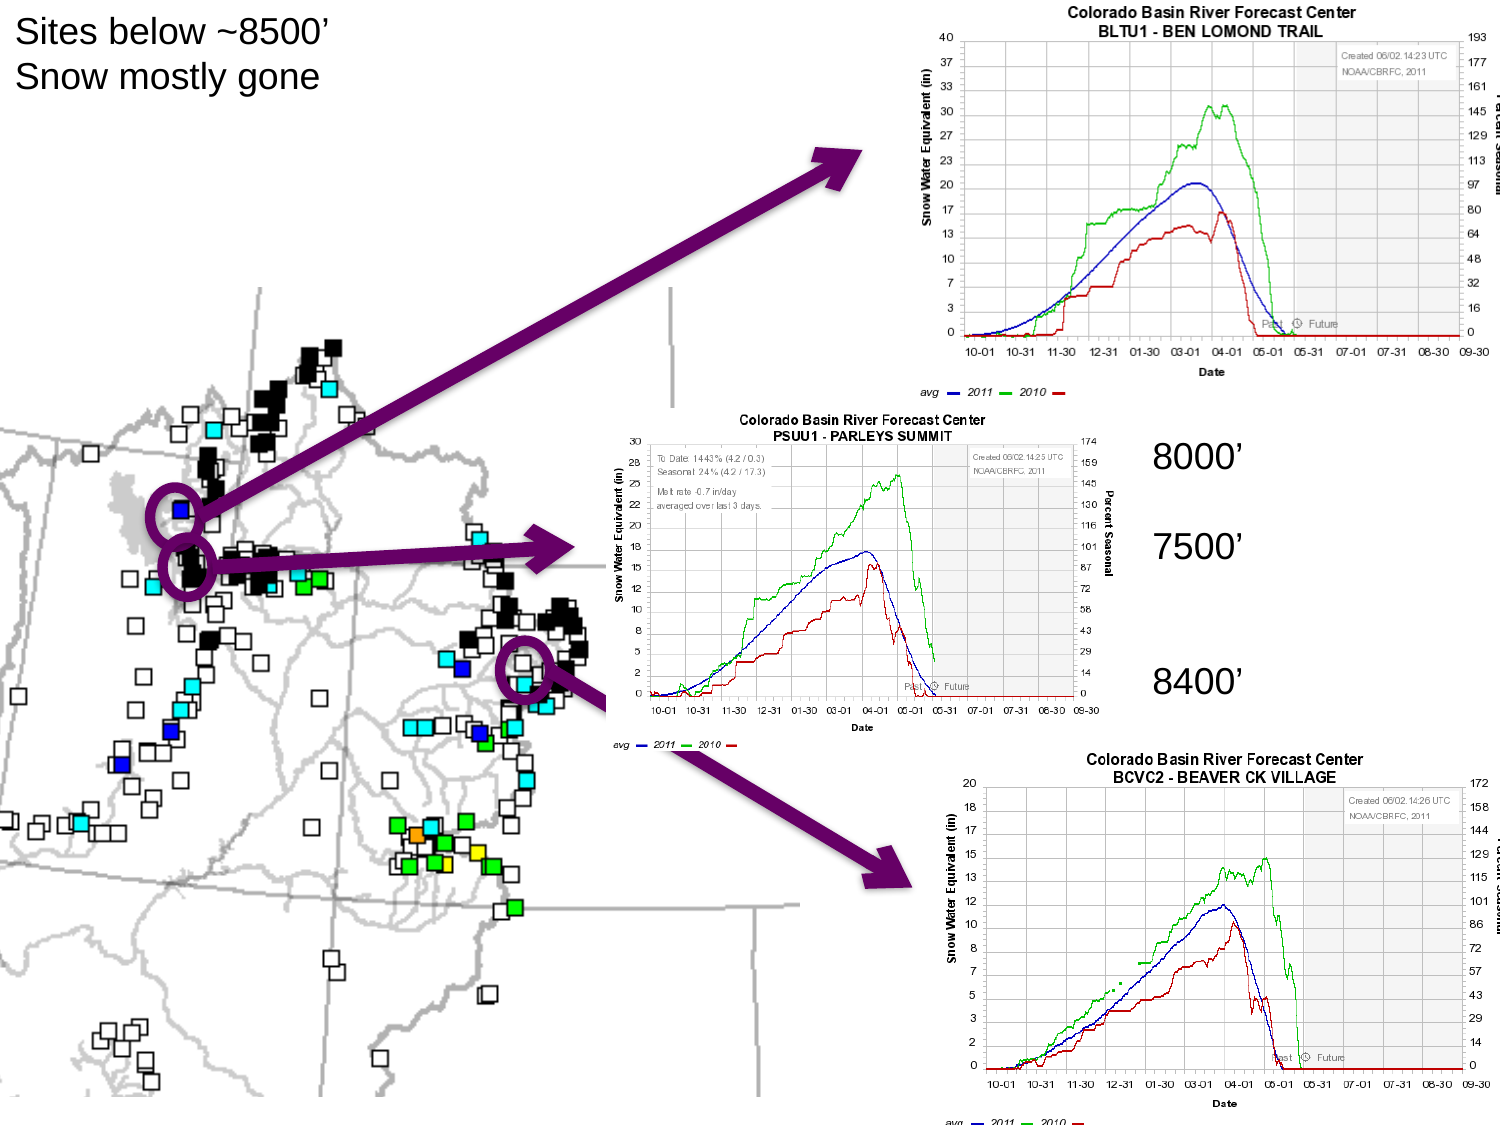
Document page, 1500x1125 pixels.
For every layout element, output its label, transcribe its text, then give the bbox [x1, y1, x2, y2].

picture [912, 0, 1500, 401]
text_box 8000’ 7500’ 8400’ [1137, 424, 1500, 710]
picture [0, 287, 1500, 1125]
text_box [199, 149, 863, 518]
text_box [212, 546, 576, 568]
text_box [549, 670, 913, 888]
text_box Sites below ~8500’ Snow mostly gone [0, 0, 550, 105]
